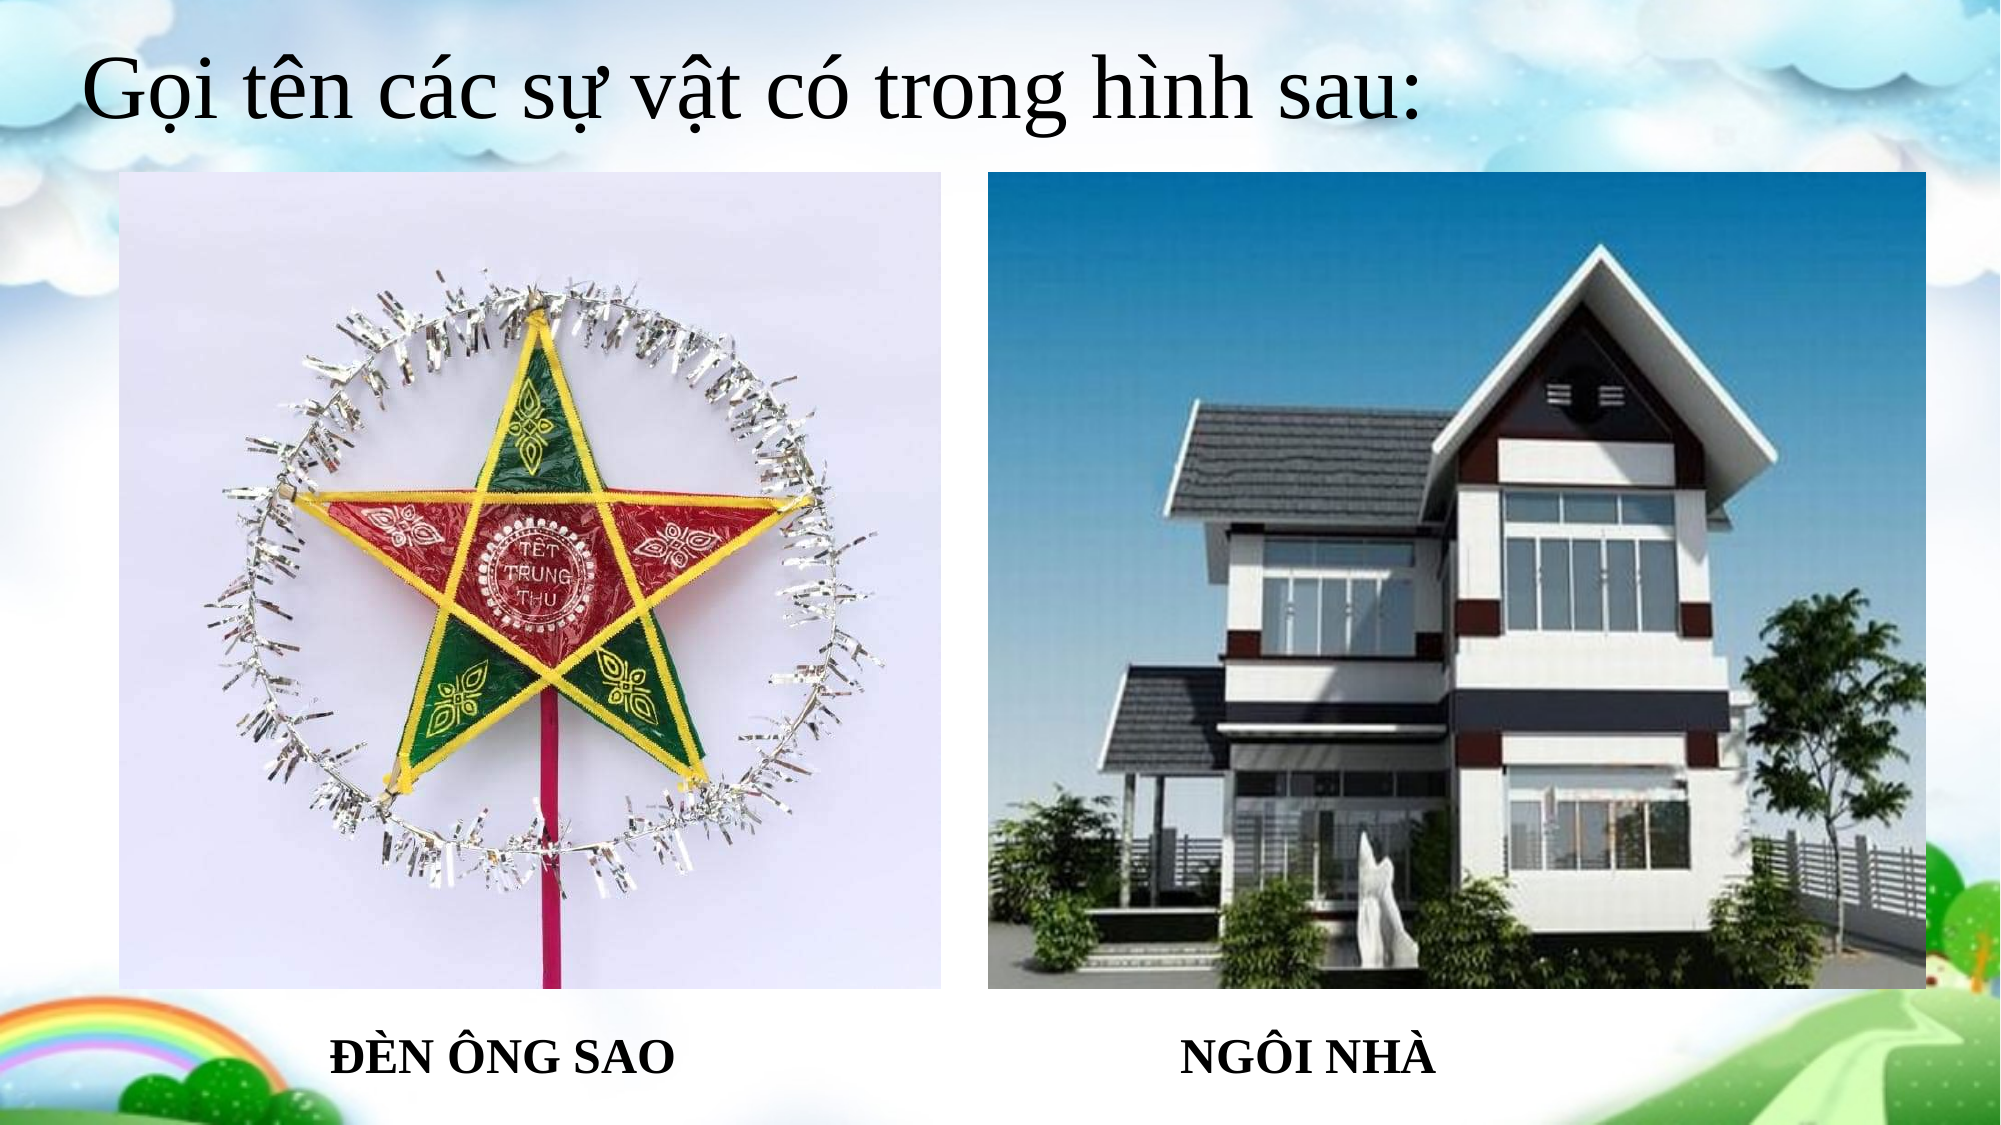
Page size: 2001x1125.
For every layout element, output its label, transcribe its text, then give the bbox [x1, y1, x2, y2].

picture [0, 0, 2001, 1125]
text_box ĐÈN ÔNG SAO [314, 1015, 741, 1091]
text_box Gọi tên các sự vật có trong hình sau: [66, 19, 1638, 144]
text_box NGÔI NHÀ [1165, 1015, 1591, 1091]
